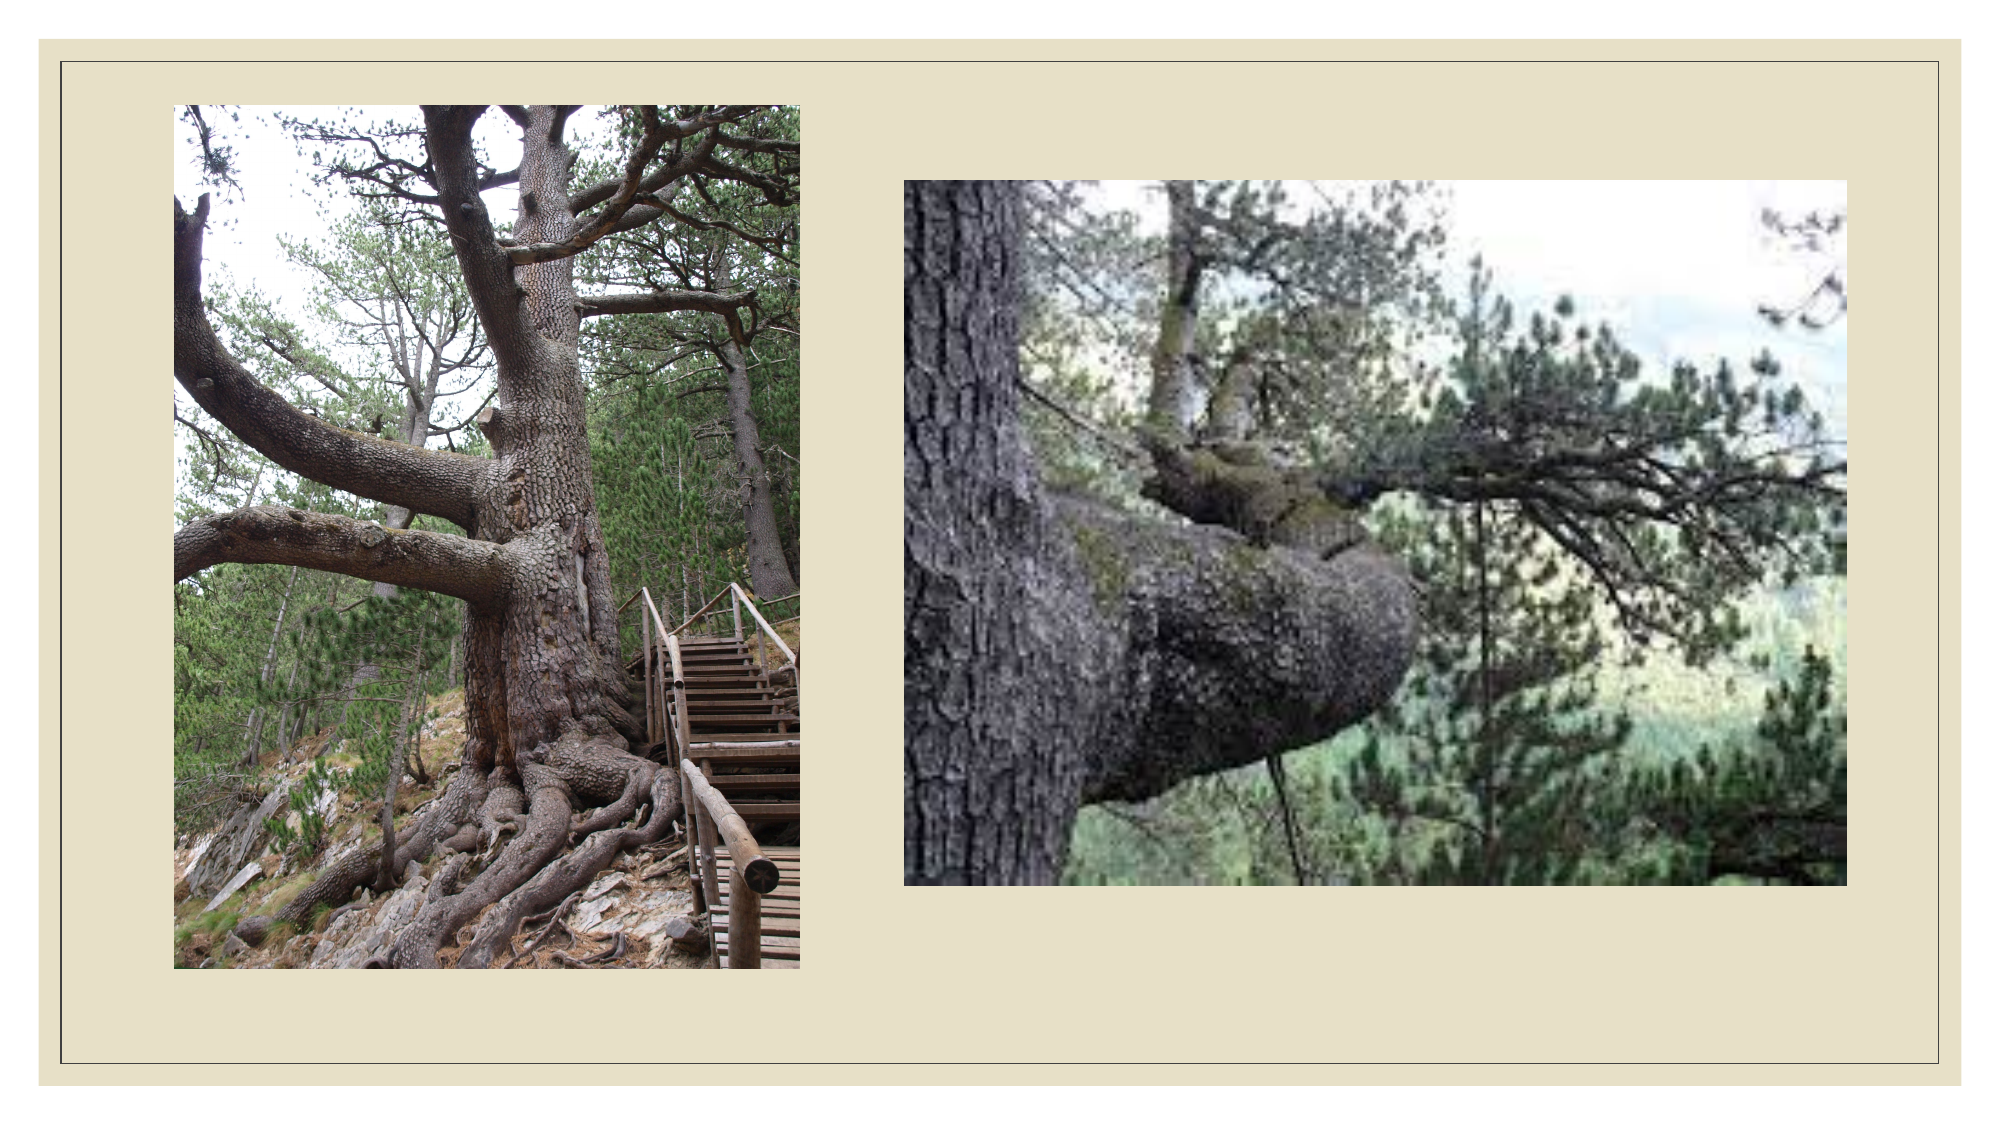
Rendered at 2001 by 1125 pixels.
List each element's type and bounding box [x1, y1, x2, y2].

picture [904, 180, 1847, 886]
list [174, 105, 800, 970]
